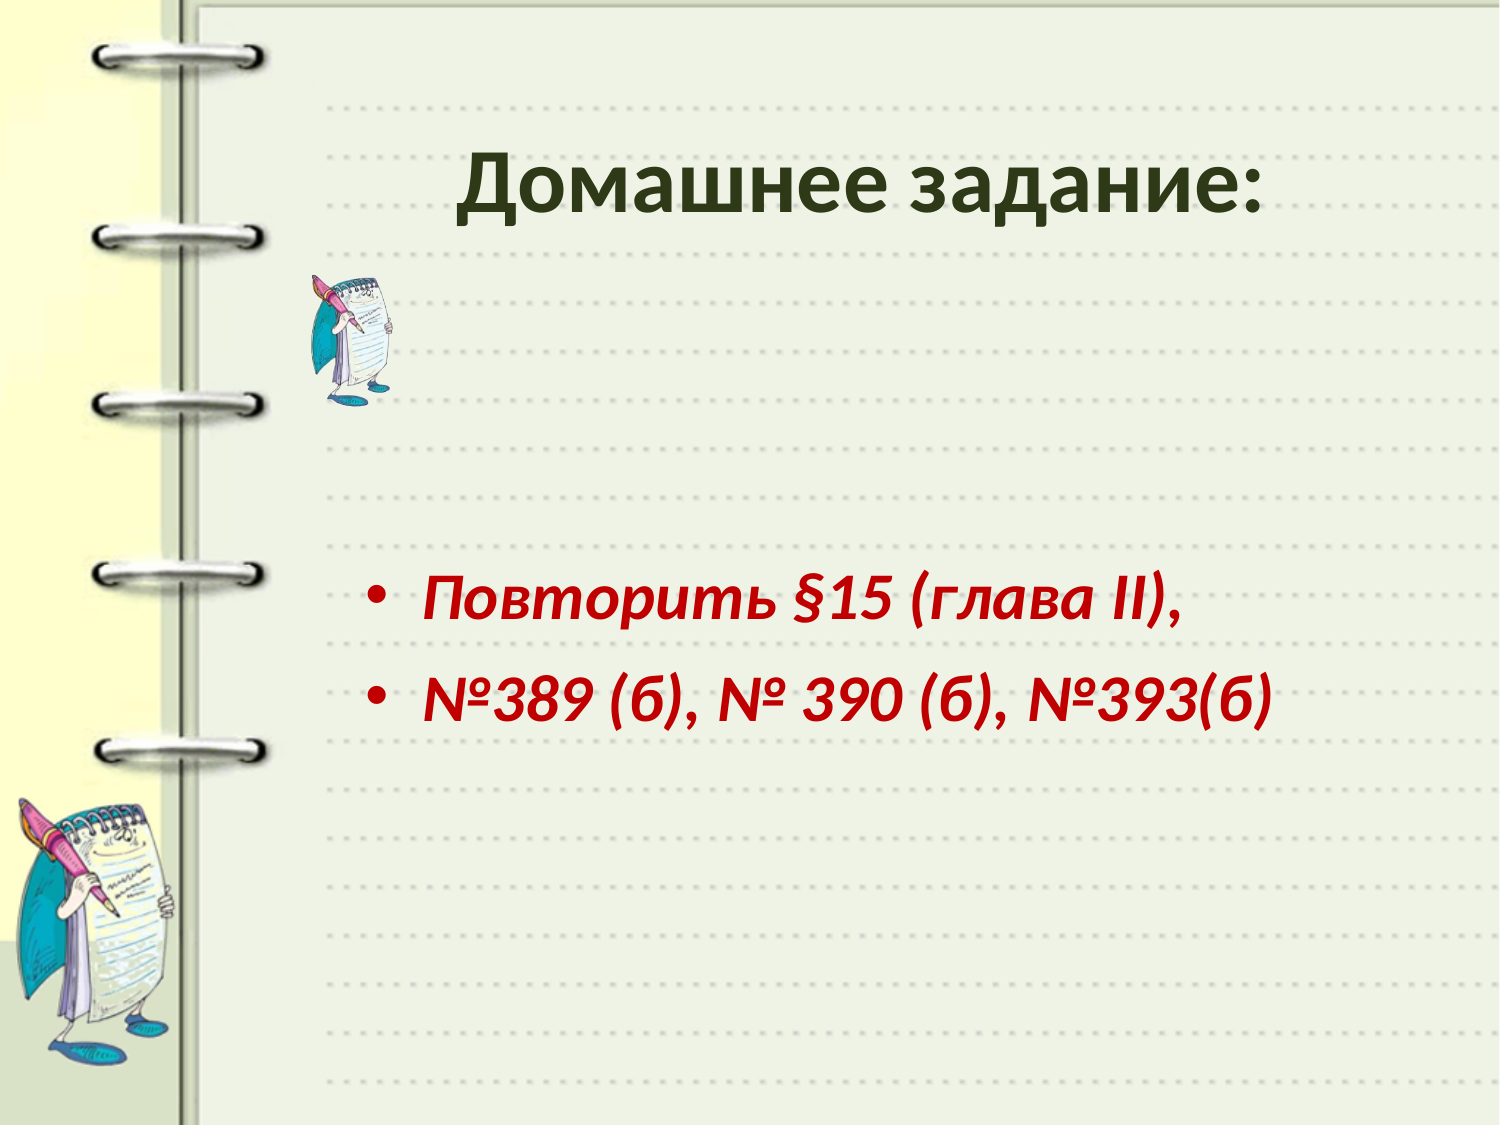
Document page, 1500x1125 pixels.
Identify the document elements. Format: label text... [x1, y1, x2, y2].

list Повторить §15 (глава II), №389 (б), № 390 (б), №393(б) [350, 444, 1367, 868]
picture [0, 0, 1500, 1125]
title Домашнее задание: [277, 82, 1445, 270]
